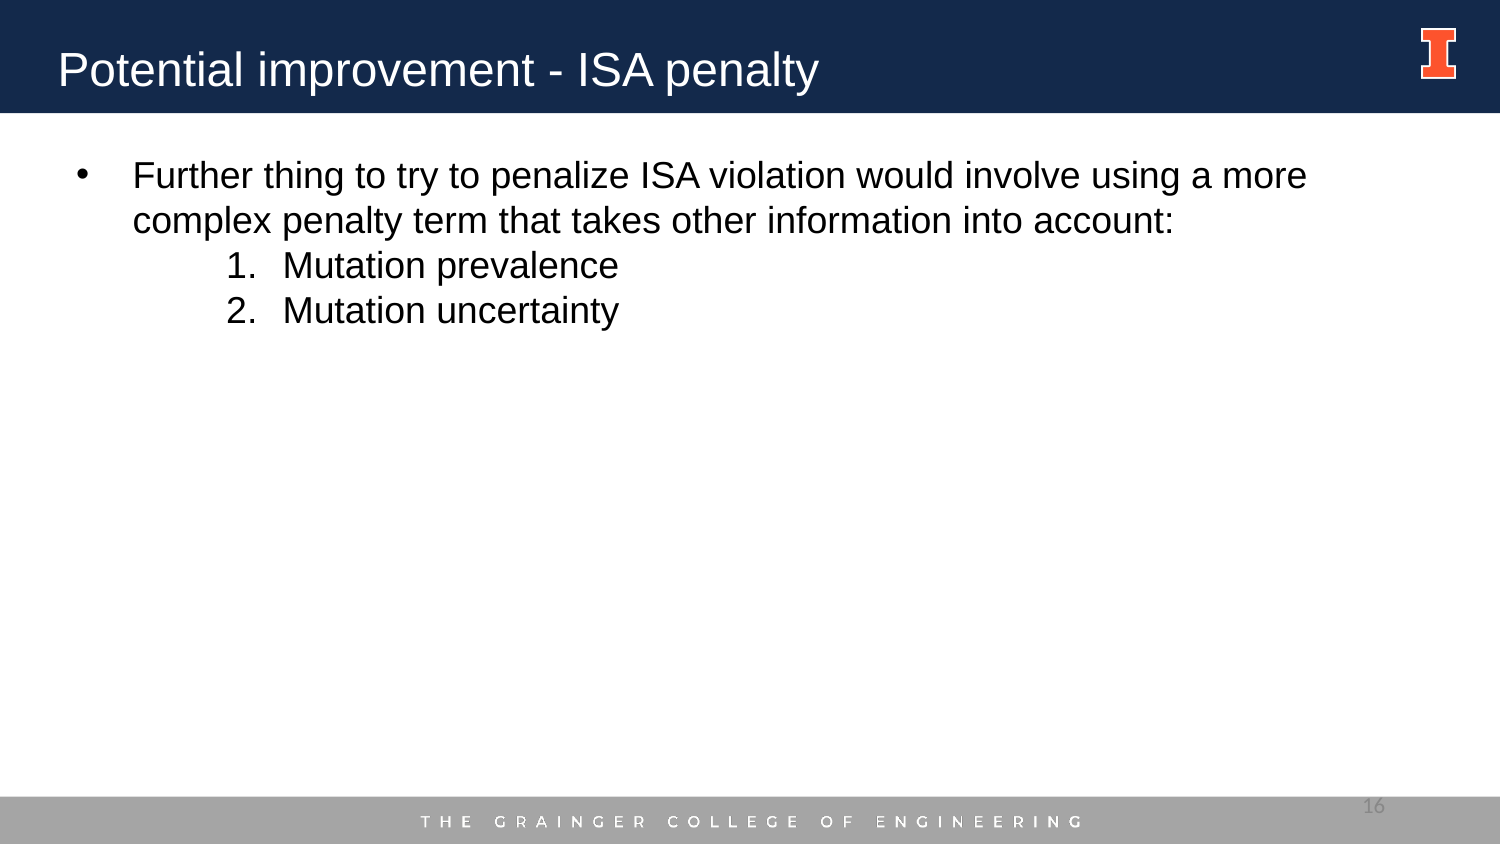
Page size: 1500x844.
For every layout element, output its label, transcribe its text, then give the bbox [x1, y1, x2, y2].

picture [409, 801, 1091, 841]
slide_number ‹#› [1059, 782, 1397, 827]
text_box Potential improvement - ISA penalty [46, 32, 1403, 102]
list Further thing to try to penalize ISA violation would involve using a more complex penalty term that takes other information into account: Mutation prevalence Mutation uncertainty [46, 145, 1422, 764]
text_box [0, 796, 1059, 844]
picture [1421, 28, 1456, 79]
text_box [0, 0, 1500, 114]
text_box [1095, 796, 1500, 844]
